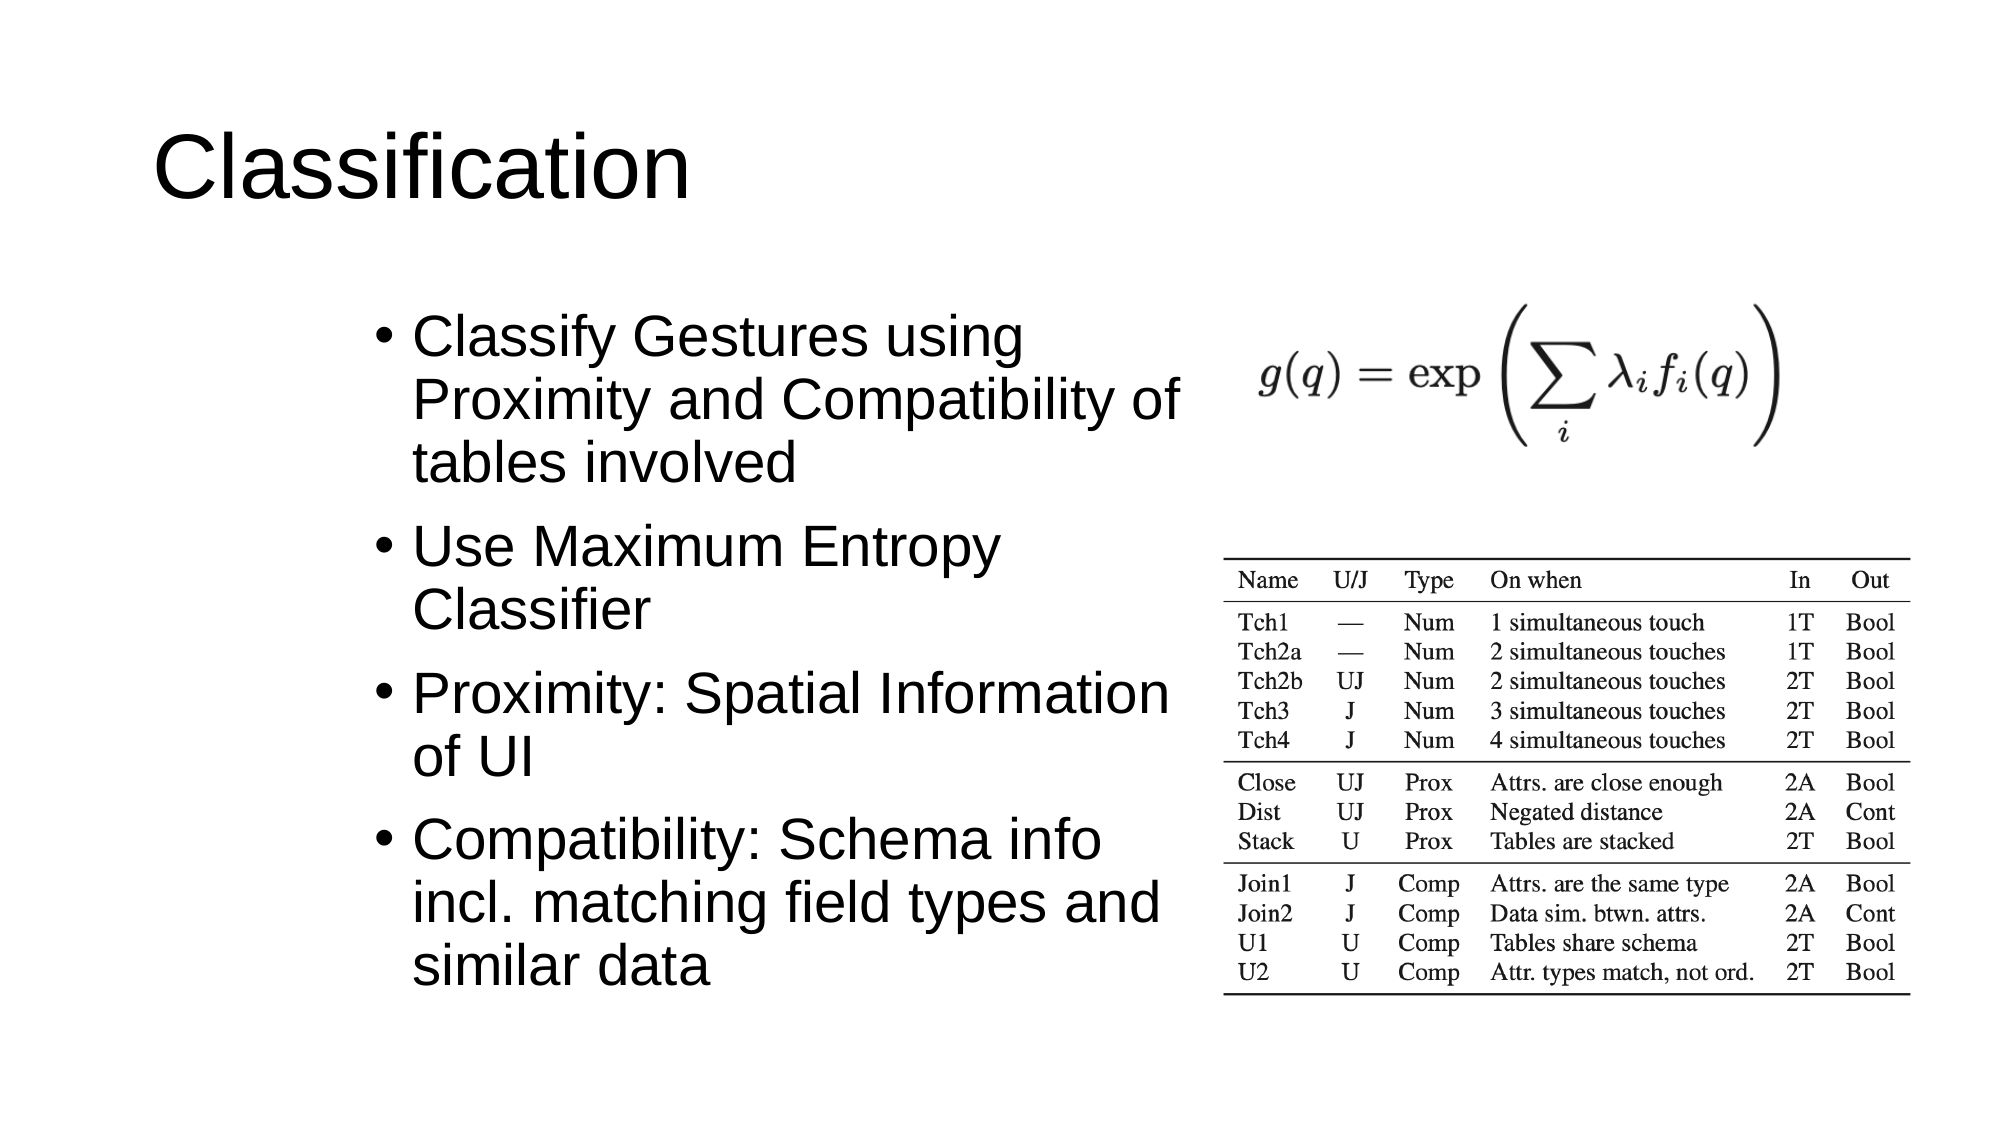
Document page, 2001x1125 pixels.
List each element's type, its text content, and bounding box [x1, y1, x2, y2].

picture [1218, 546, 1925, 1003]
title Classification [137, 59, 1863, 278]
list Classify Gestures using Proximity and Compatibility of tables involved Use Maximum Entropy Classifier Proximity: Spatial Information of UI Compatibility: Schema info incl. matching field types and similar data [359, 298, 1209, 1024]
picture [1238, 293, 1789, 466]
